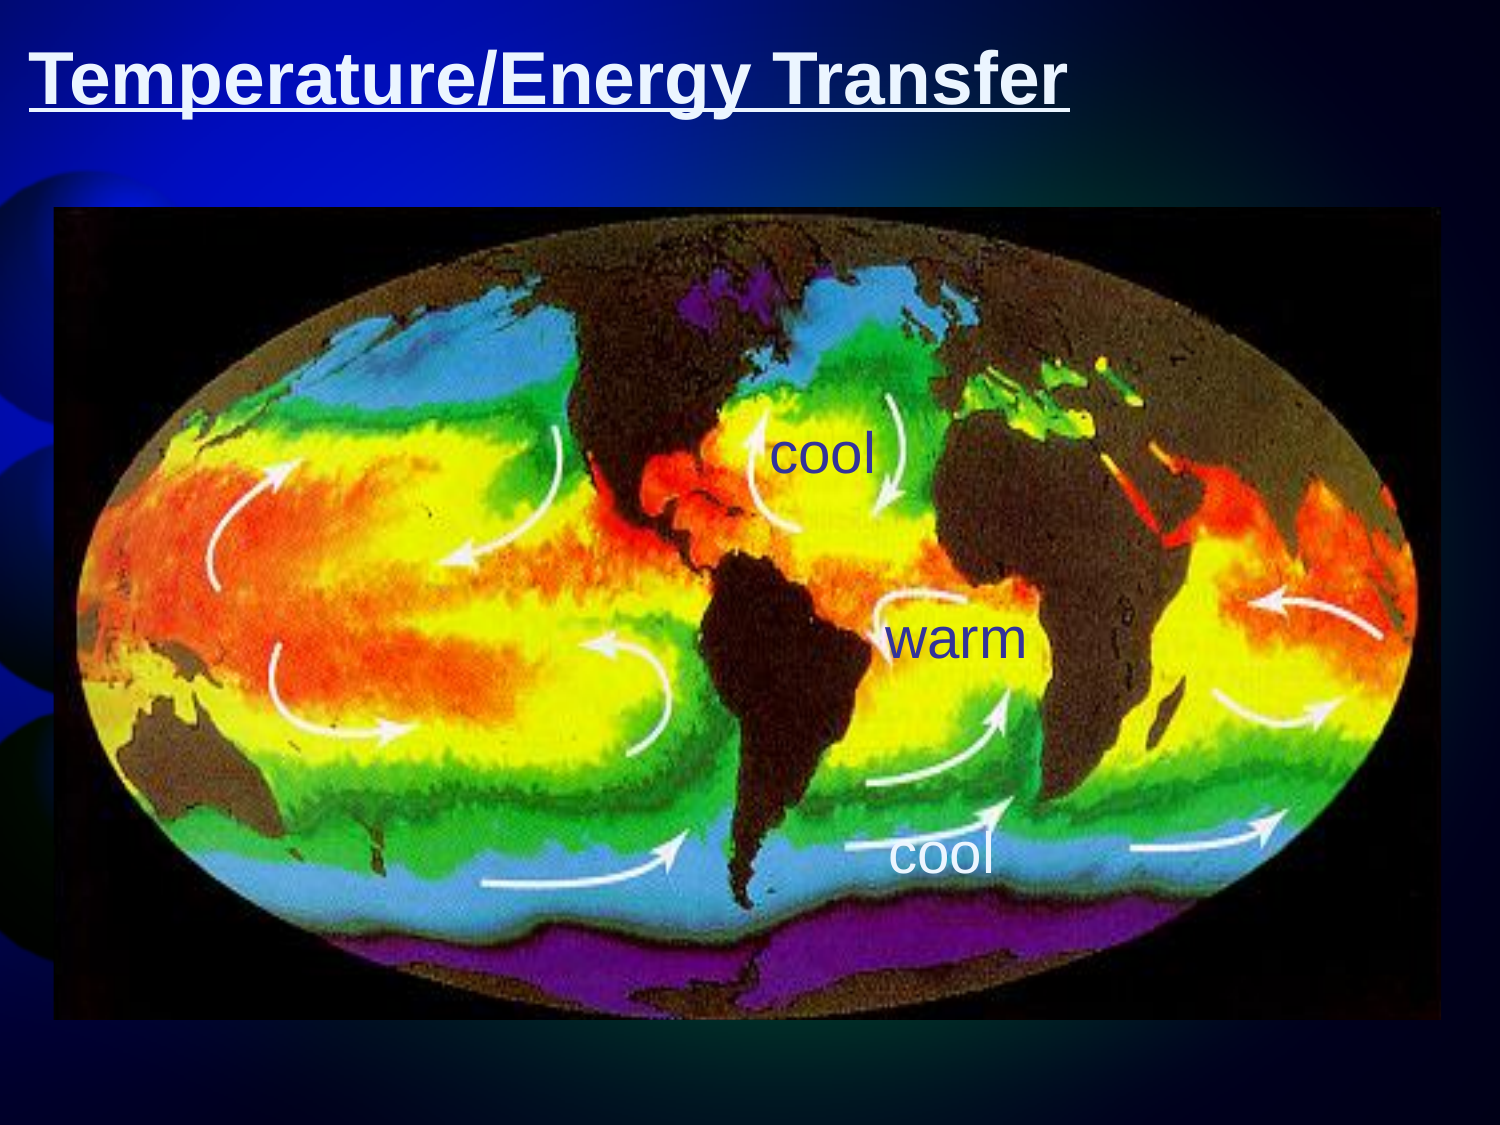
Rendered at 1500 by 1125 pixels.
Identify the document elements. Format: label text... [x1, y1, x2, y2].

picture [0, 0, 1500, 1125]
text_box Temperature/Energy Transfer [14, 21, 1166, 127]
